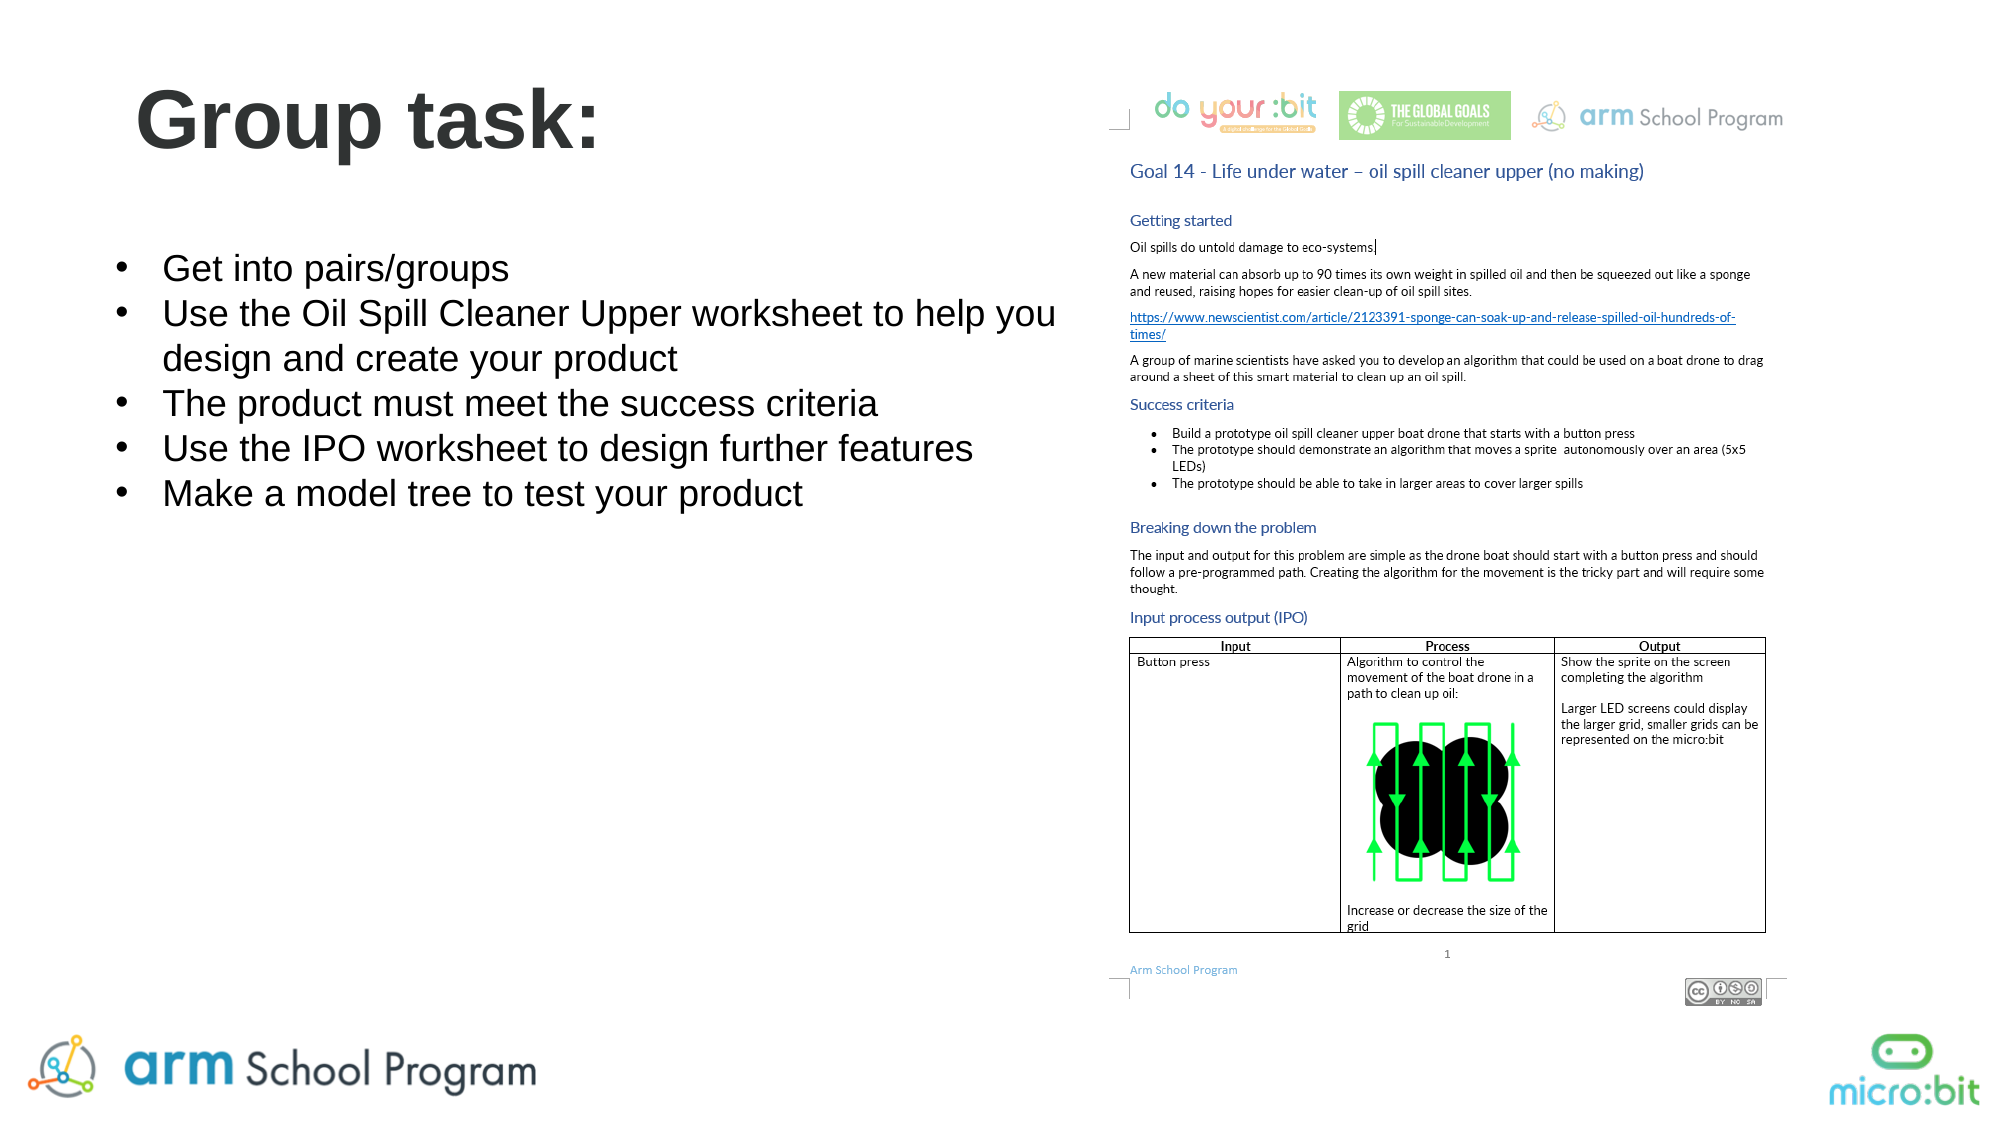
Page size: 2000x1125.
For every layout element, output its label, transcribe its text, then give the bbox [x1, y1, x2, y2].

title Group task: [135, 58, 1798, 151]
picture [20, 1029, 545, 1107]
picture [1829, 1029, 1980, 1106]
text_box Get into pairs/groups Use the Oil Spill Cleaner Upper worksheet to help you design and create your product The product must meet the success criteria Use the IPO worksheet to design further features Make a model tree to test your product [100, 236, 1086, 557]
picture [1091, 91, 1798, 1016]
